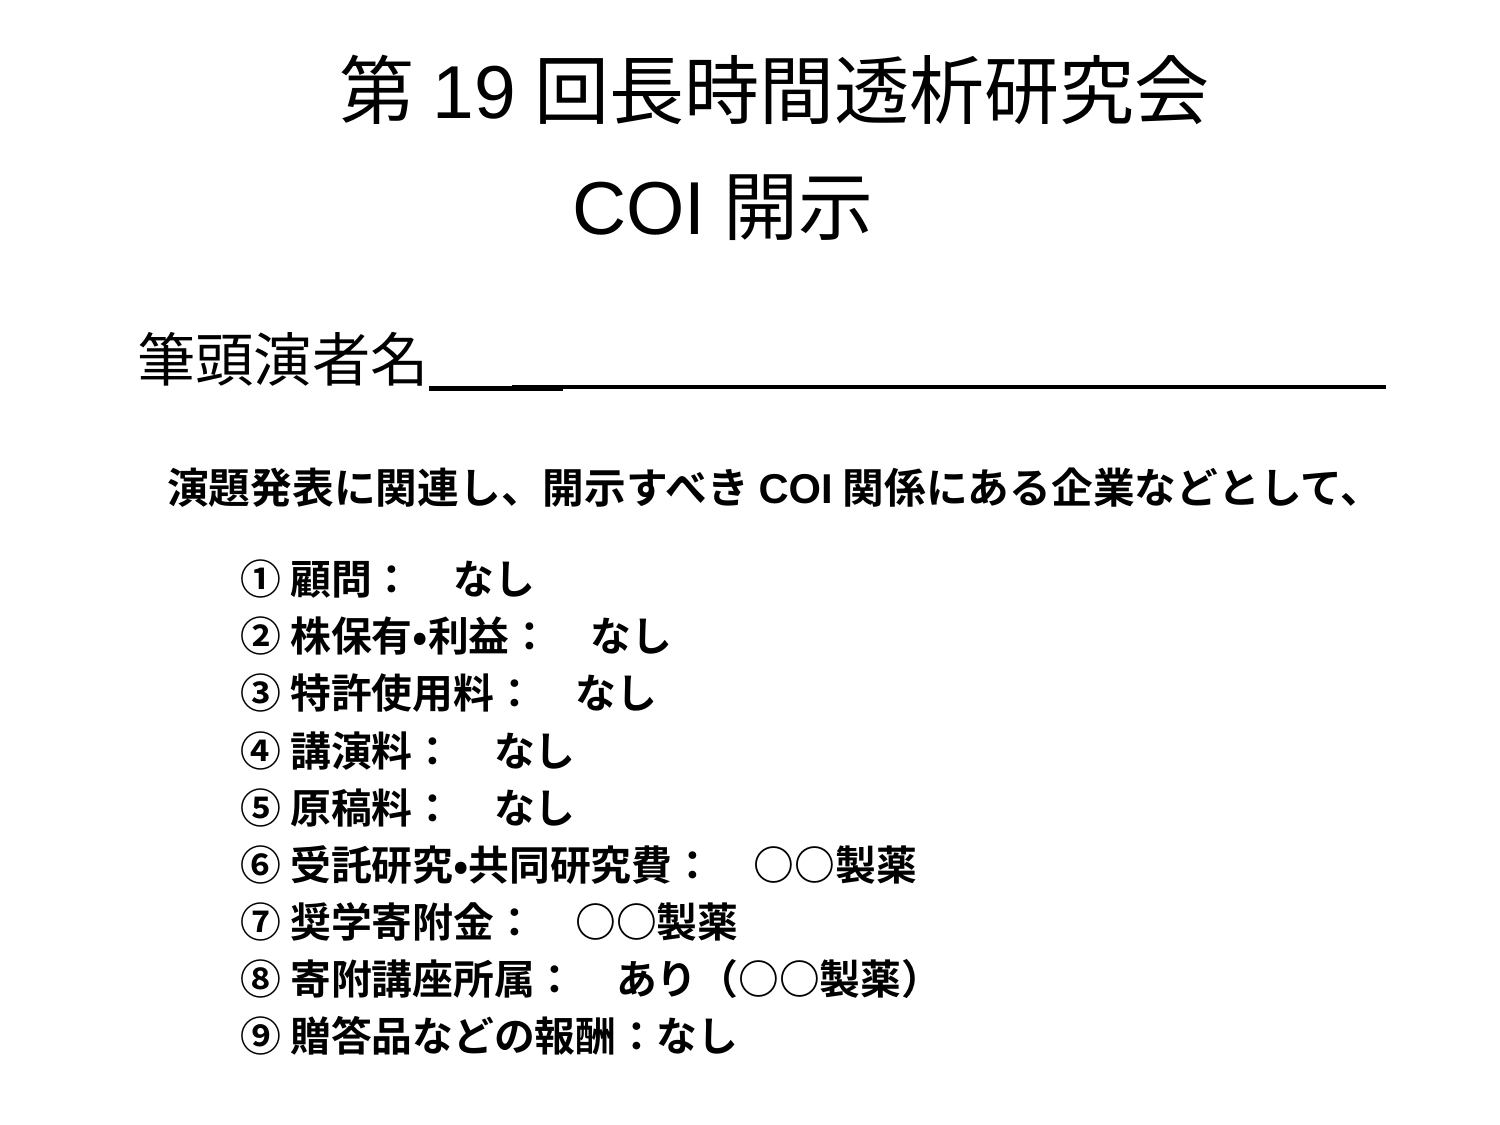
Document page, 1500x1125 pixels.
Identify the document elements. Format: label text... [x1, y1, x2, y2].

text_box COI開示 [351, 209, 1096, 326]
title 筆頭演者名 [122, 233, 1398, 475]
text_box 第19回長時間透析研究会 [137, 0, 1413, 209]
text_box 演題発表に関連し、開示すべきCOI関係にある企業などとして、 [143, 454, 1406, 742]
subtitle ①顧問： なし ②株保有・利益： なし ③特許使用料： なし ④講演料： なし ⑤原稿料： なし ⑥受託研究・共同研究費： ○○製薬 ⑦奨学寄附金： ○○製薬 ⑧寄附講座所属： あり（○○製薬） ⑨贈答品などの報酬：なし [225, 742, 1275, 1071]
